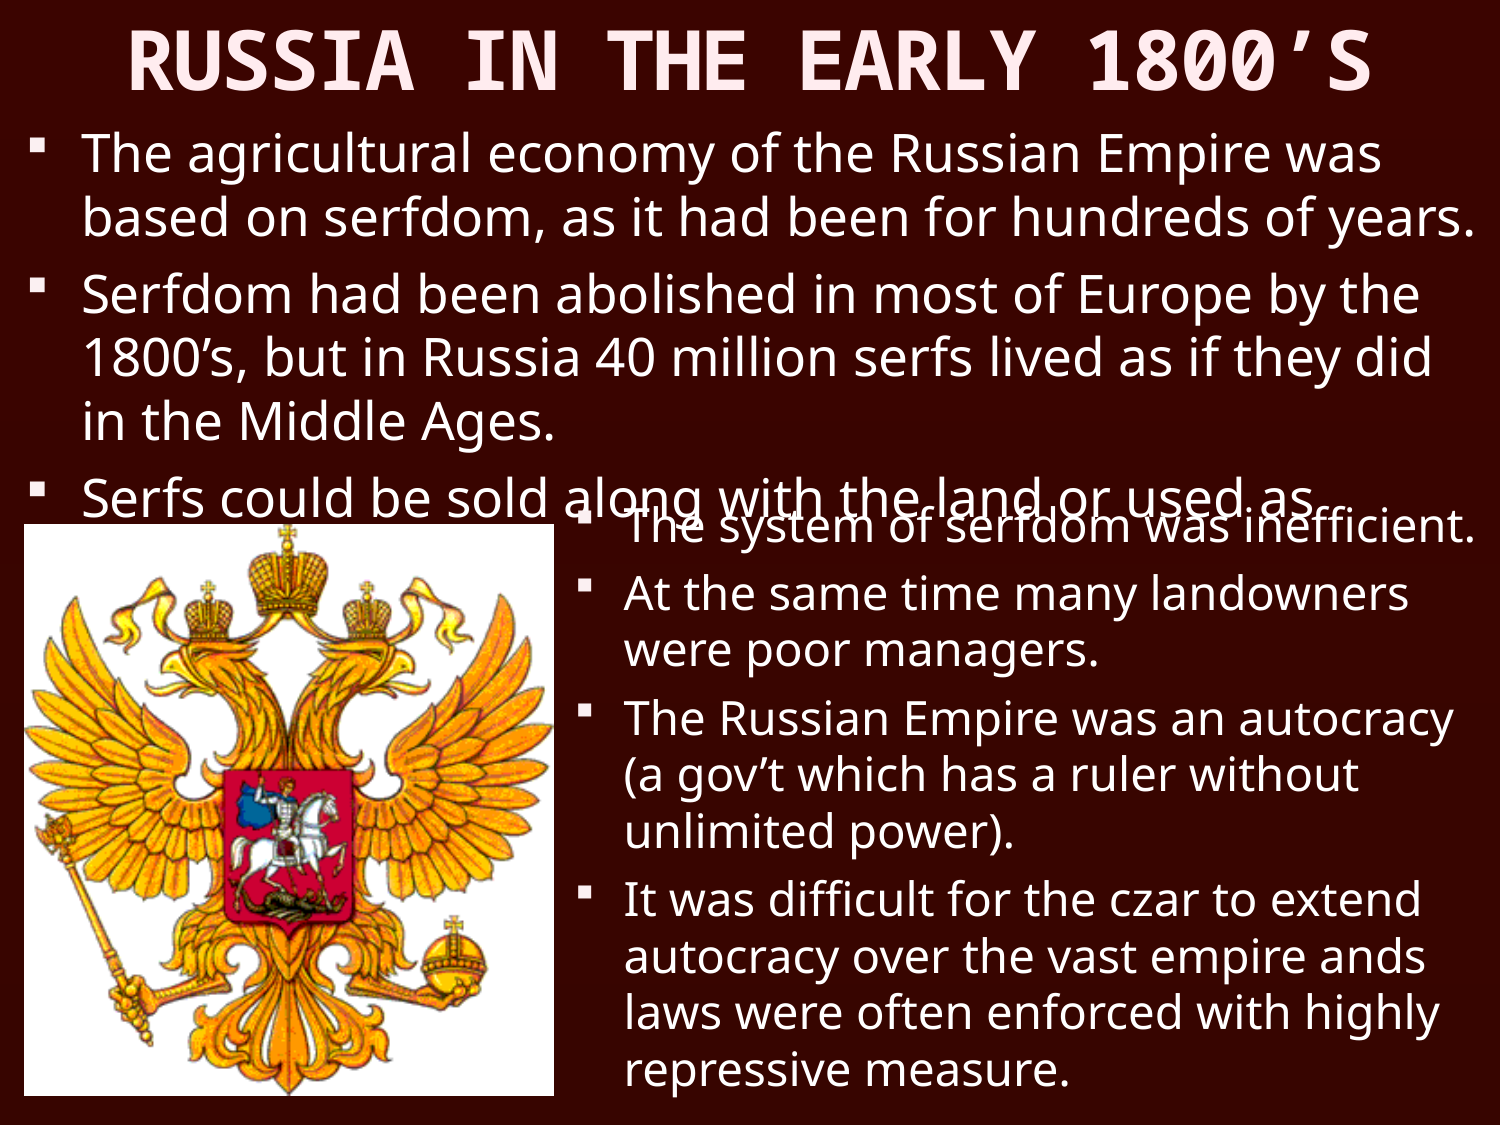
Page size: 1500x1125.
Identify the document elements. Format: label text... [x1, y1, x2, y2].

picture [24, 524, 555, 1096]
list The system of serfdom was inefficient. At the same time many landowners were poor managers. The Russian Empire was an autocracy (a gov’t which has a ruler without unlimited power). It was difficult for the czar to extend autocracy over the vast empire ands laws were often enforced with highly repressive measure. [549, 487, 1500, 1125]
title RUSSIA IN THE EARLY 1800’S [0, 0, 1500, 112]
list The agricultural economy of the Russian Empire was based on serfdom, as it had been for hundreds of years. Serfdom had been abolished in most of Europe by the 1800’s, but in Russia 40 million serfs lived as if they did in the Middle Ages. Serfs could be sold along with the land or used as domestic servants. [0, 112, 1500, 613]
